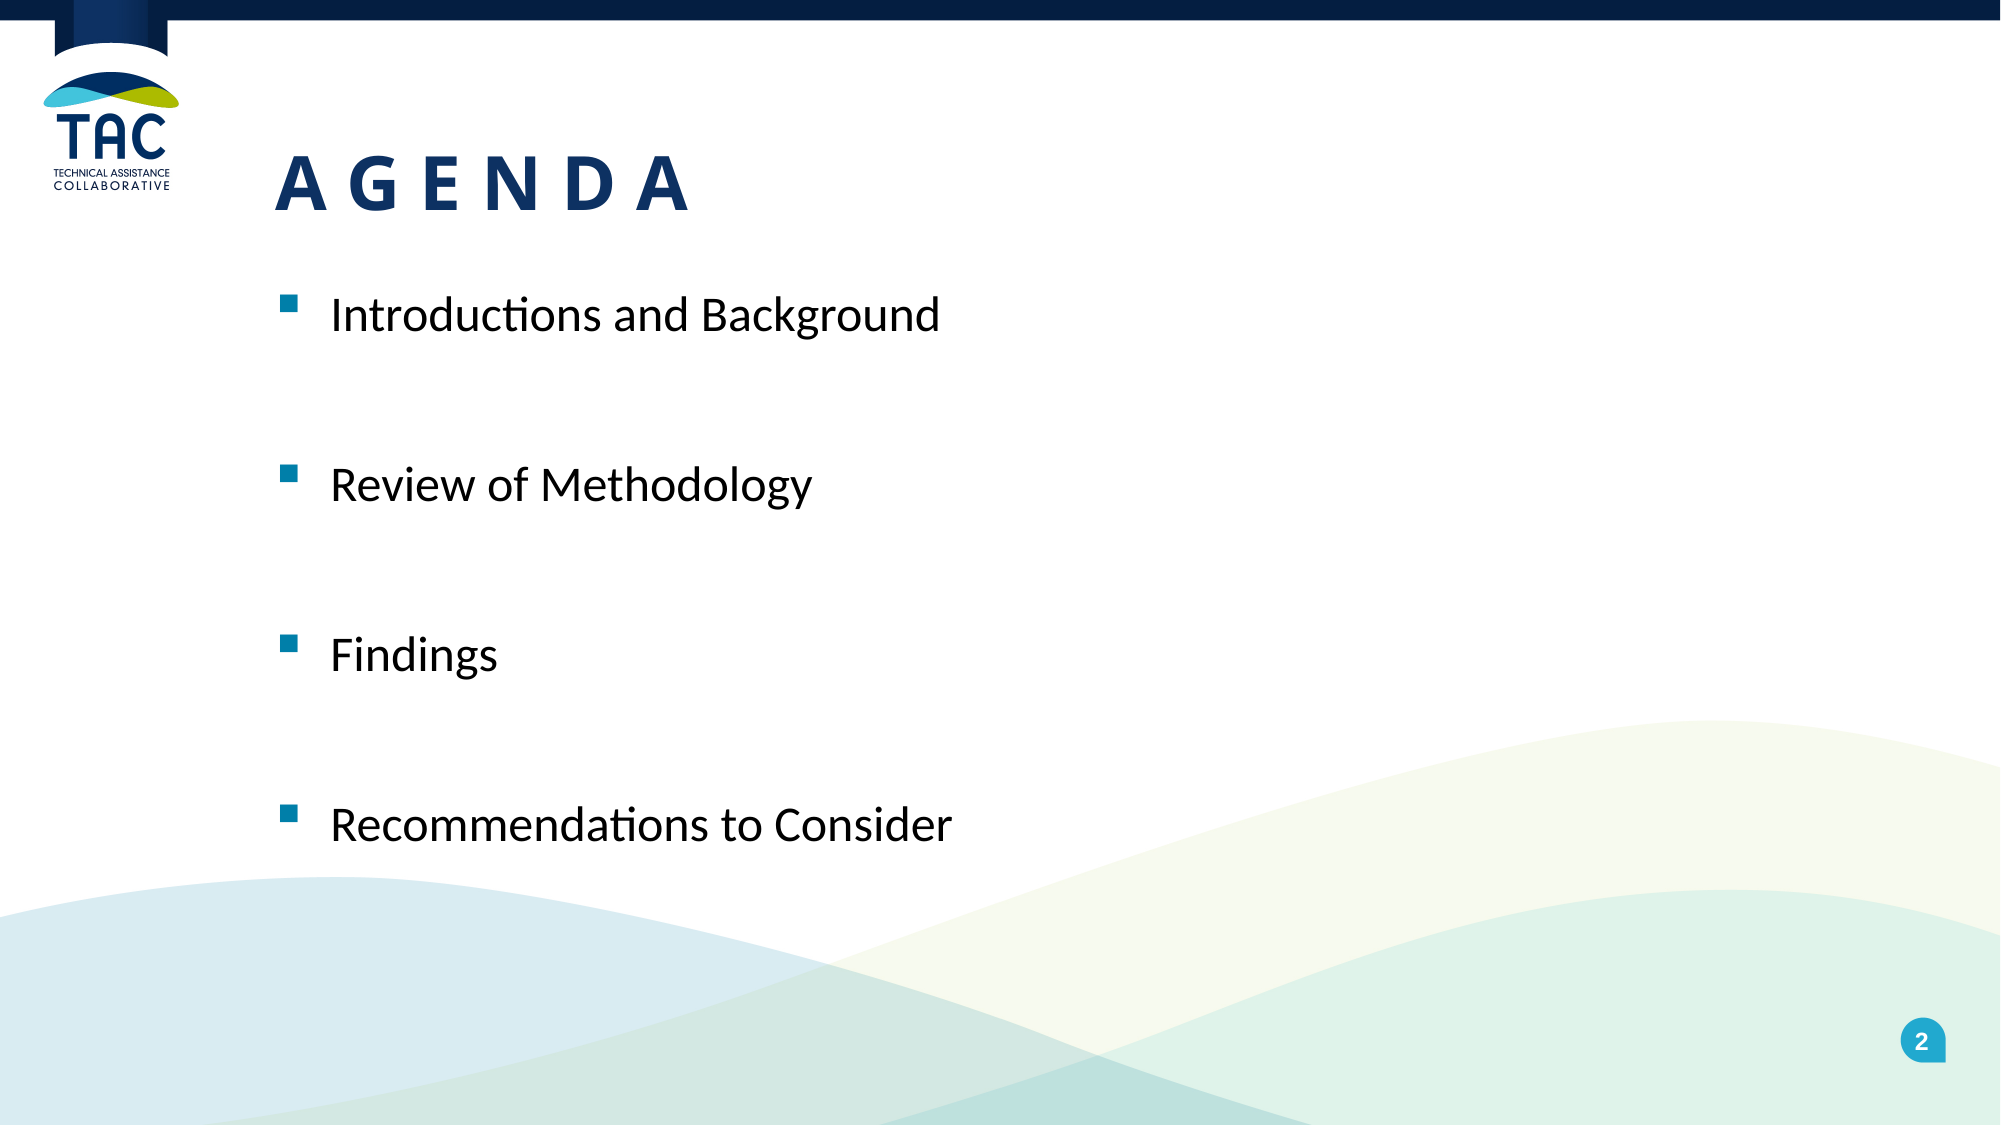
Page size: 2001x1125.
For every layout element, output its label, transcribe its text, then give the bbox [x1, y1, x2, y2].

picture [0, 0, 2001, 1125]
slide_number 2 [1878, 1010, 1966, 1071]
list Introductions and Background Review of Methodology Findings Recommendations to Consider [275, 281, 1725, 938]
title A G E N D A [275, 62, 1888, 225]
